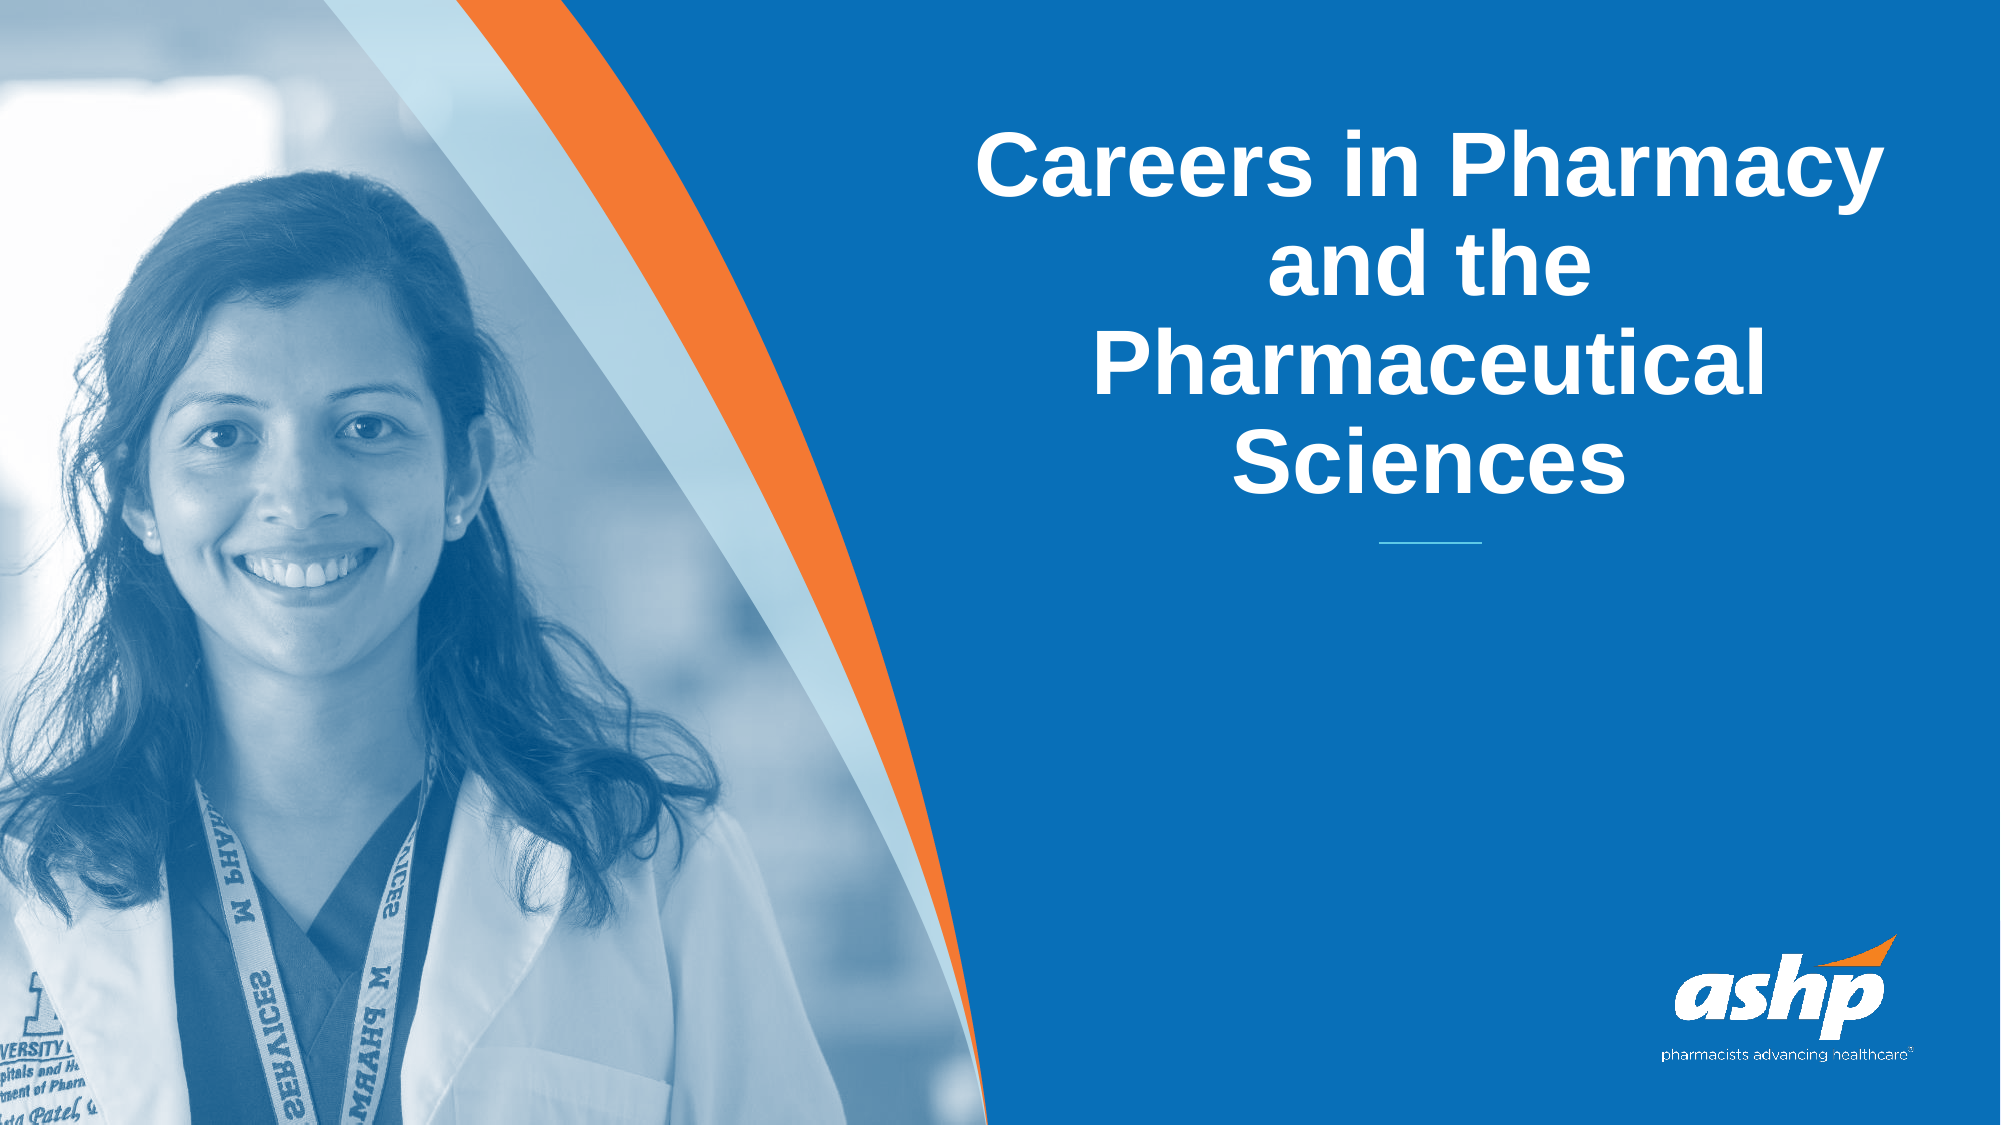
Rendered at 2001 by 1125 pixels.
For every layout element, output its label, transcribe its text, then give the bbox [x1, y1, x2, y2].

title Careers in Pharmacy and the Pharmaceutical Sciences [947, 128, 1914, 521]
picture [260, 0, 2001, 1125]
